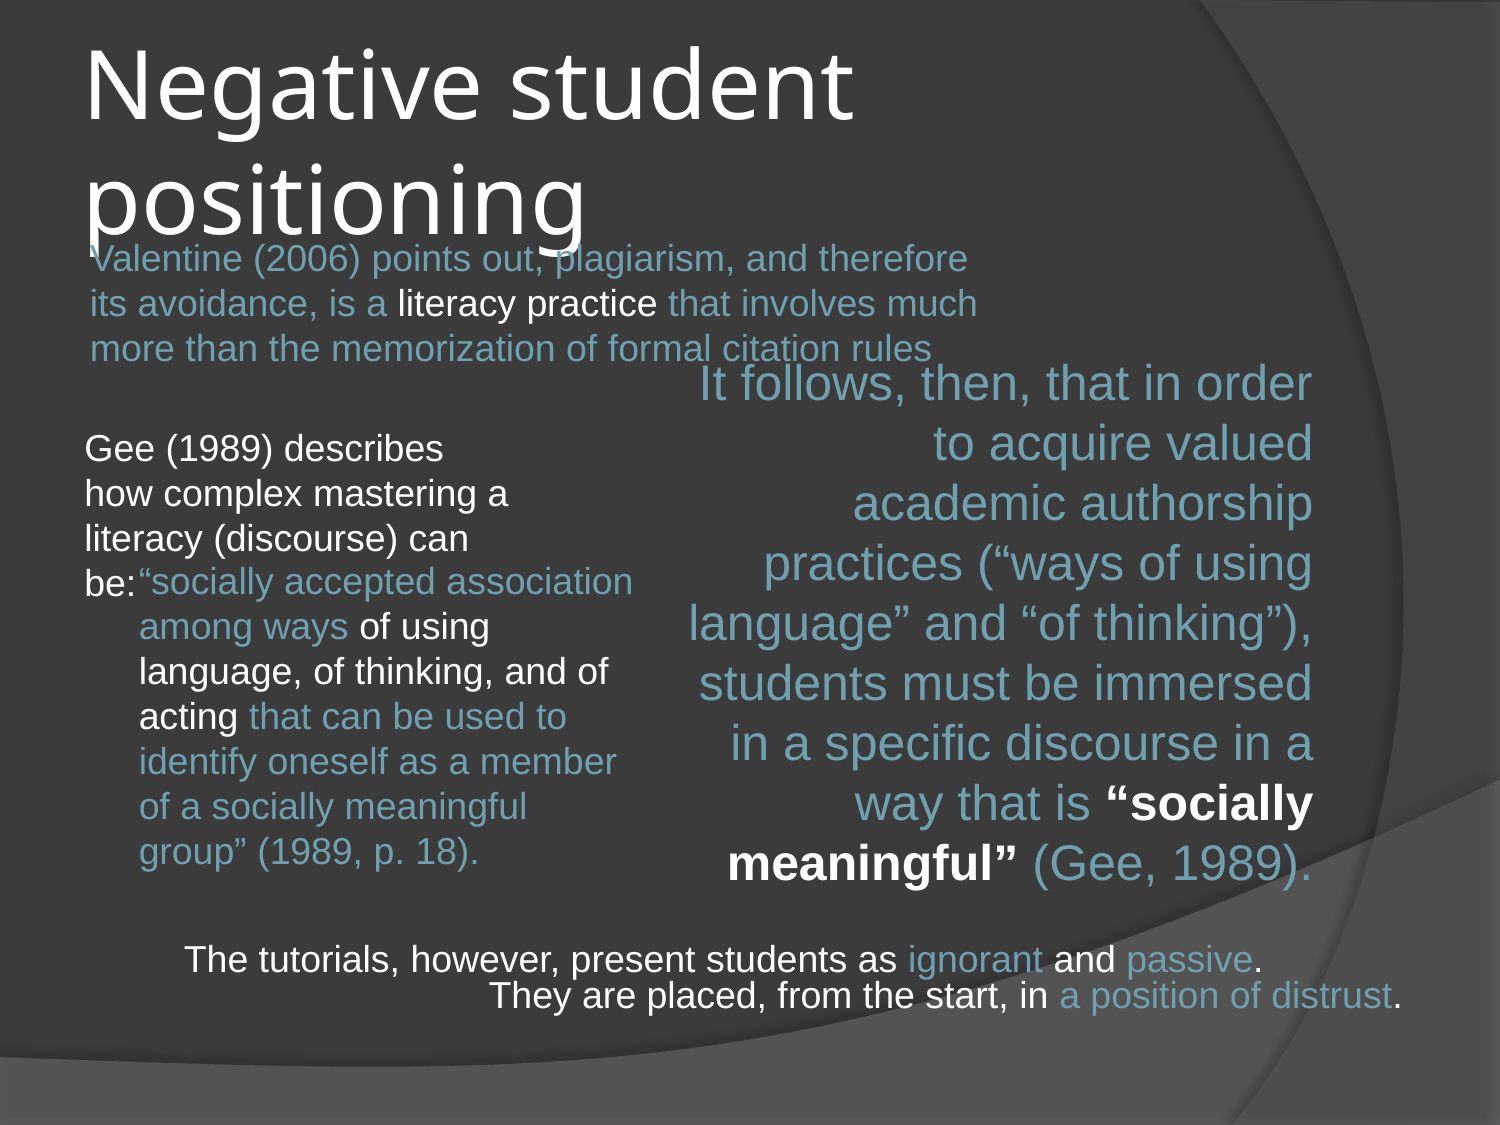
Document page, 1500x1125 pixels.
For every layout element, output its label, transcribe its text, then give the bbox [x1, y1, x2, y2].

text_box They are placed, from the start, in a position of distrust. [473, 963, 1429, 1024]
text_box Gee (1989) describes how complex mastering a literacy (discourse) can be: [69, 416, 525, 612]
text_box It follows, then, that in order to acquire valued academic authorship practices (“ways of using language” and “of thinking”), students must be immersed in a specific discourse in a way that is “socially meaningful” (Gee, 1989). [673, 342, 1329, 898]
title Negative student positioning [75, 45, 1300, 233]
text_box “socially accepted association among ways of using language, of thinking, and of acting that can be used to identify oneself as a member of a socially meaningful group” (1989, p. 18). [124, 549, 673, 880]
text_box The tutorials, however, present students as ignorant and passive. [168, 927, 1279, 987]
text_box Valentine (2006) points out, plagiarism, and therefore its avoidance, is a literacy practice that involves much more than the memorization of formal citation rules [74, 226, 1029, 377]
